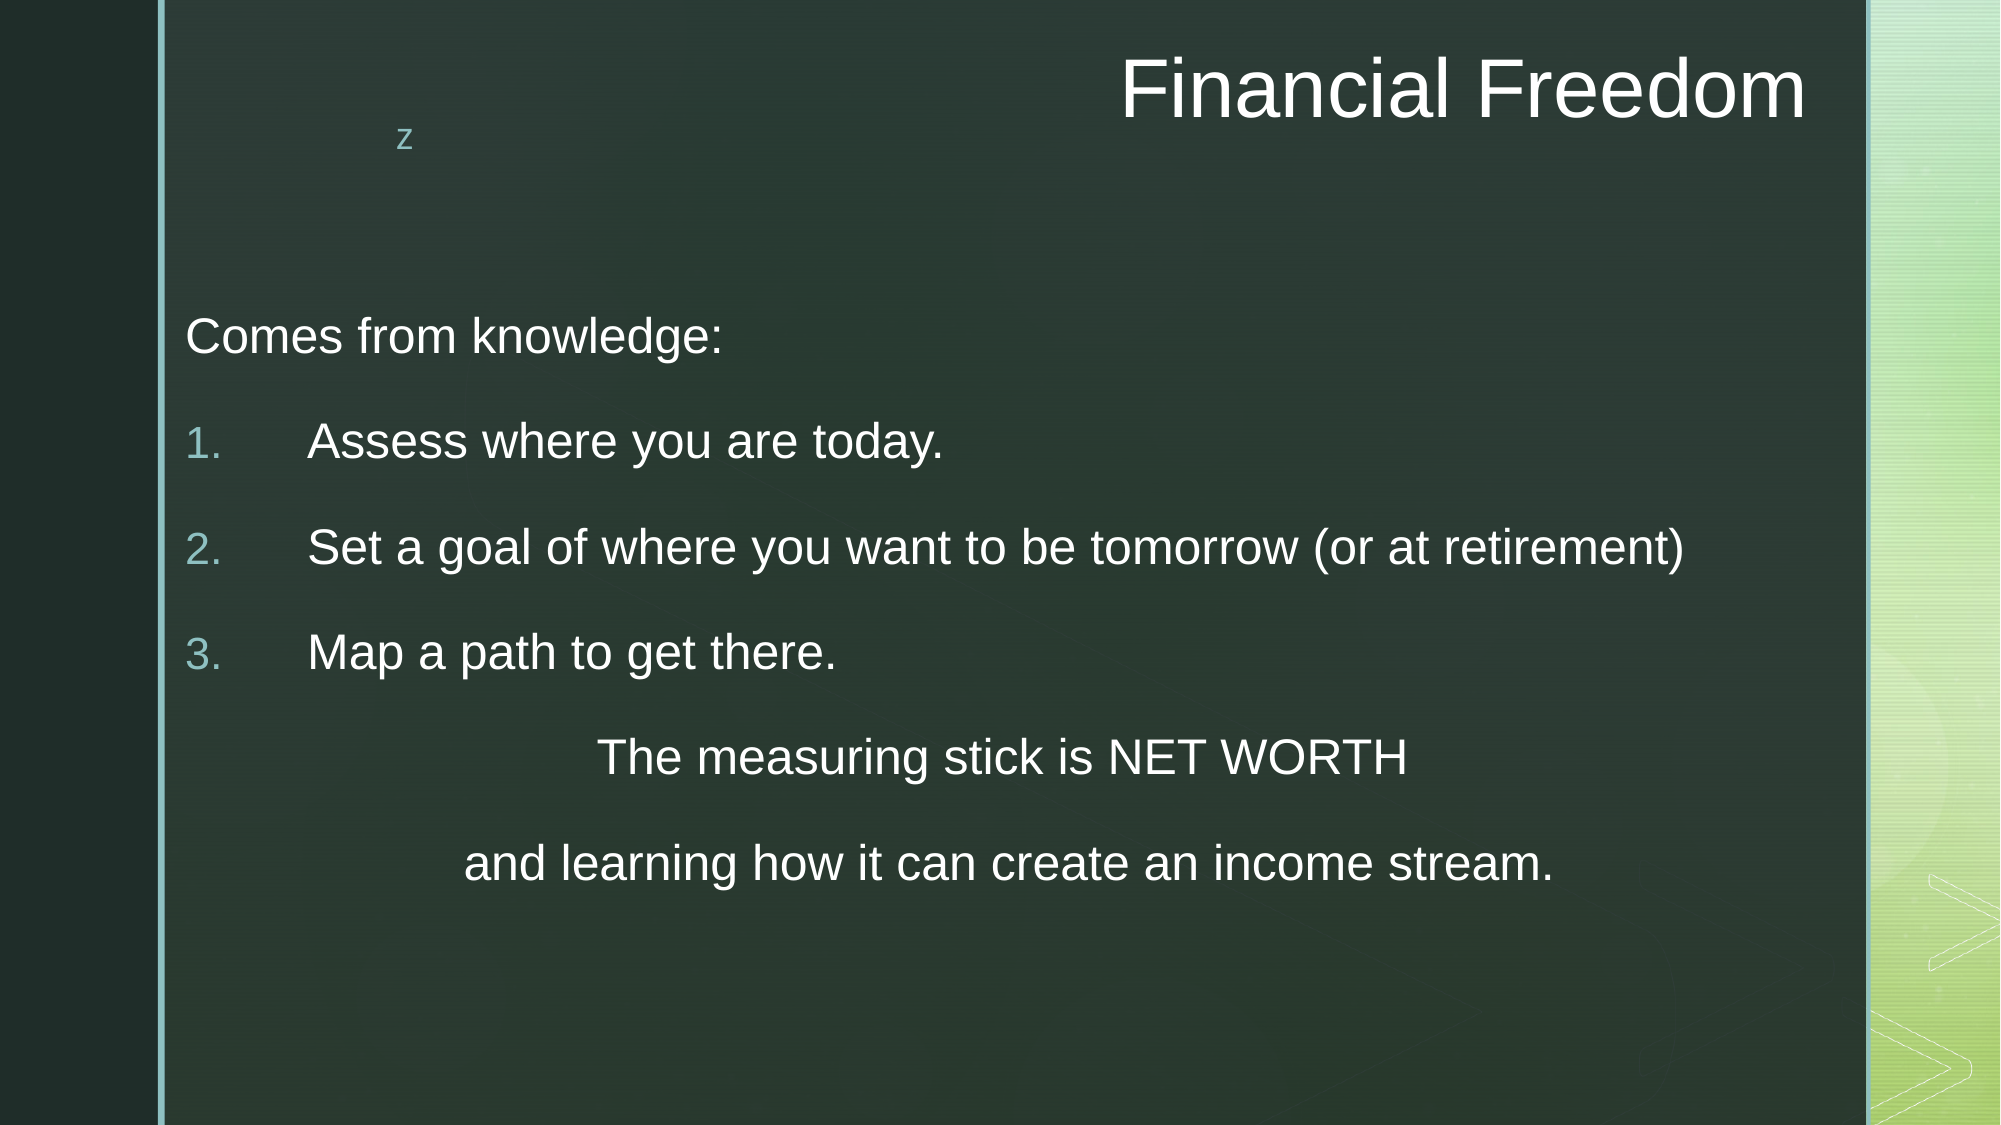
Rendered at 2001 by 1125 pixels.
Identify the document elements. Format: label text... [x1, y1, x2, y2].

list Comes from knowledge: Assess where you are today. Set a goal of where you want to be tomorrow (or at retirement) Map a path to get there. The measuring stick is NET WORTH and learning how it can create an income stream. [170, 156, 1850, 1026]
picture [1871, 0, 2001, 1125]
title Financial Freedom [517, 38, 1824, 135]
